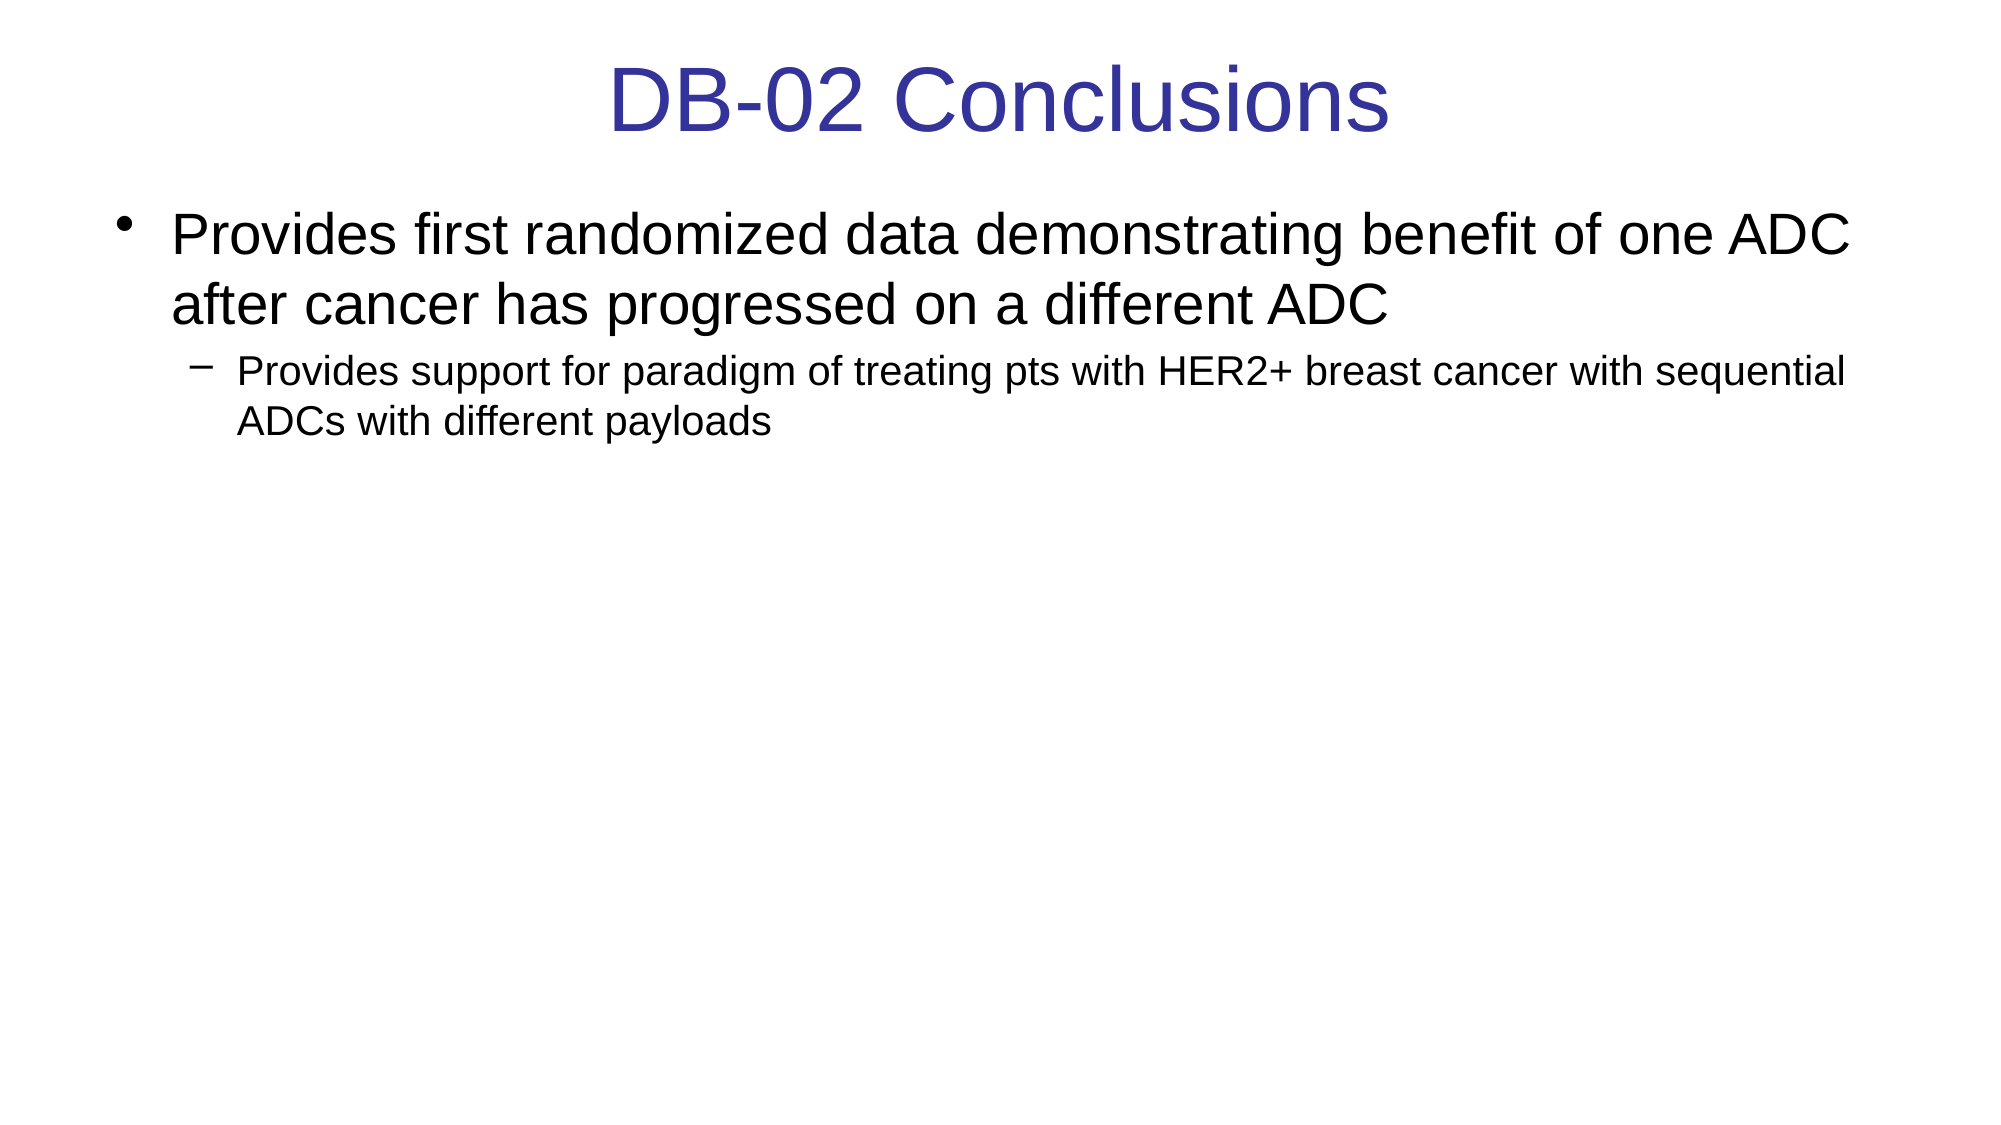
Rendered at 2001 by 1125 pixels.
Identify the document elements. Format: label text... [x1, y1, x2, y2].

title DB-02 Conclusions [99, 0, 1901, 188]
list Provides first randomized data demonstrating benefit of one ADC after cancer has progressed on a different ADC Provides support for paradigm of treating pts with HER2+ breast cancer with sequential ADCs with different payloads [99, 188, 1901, 931]
